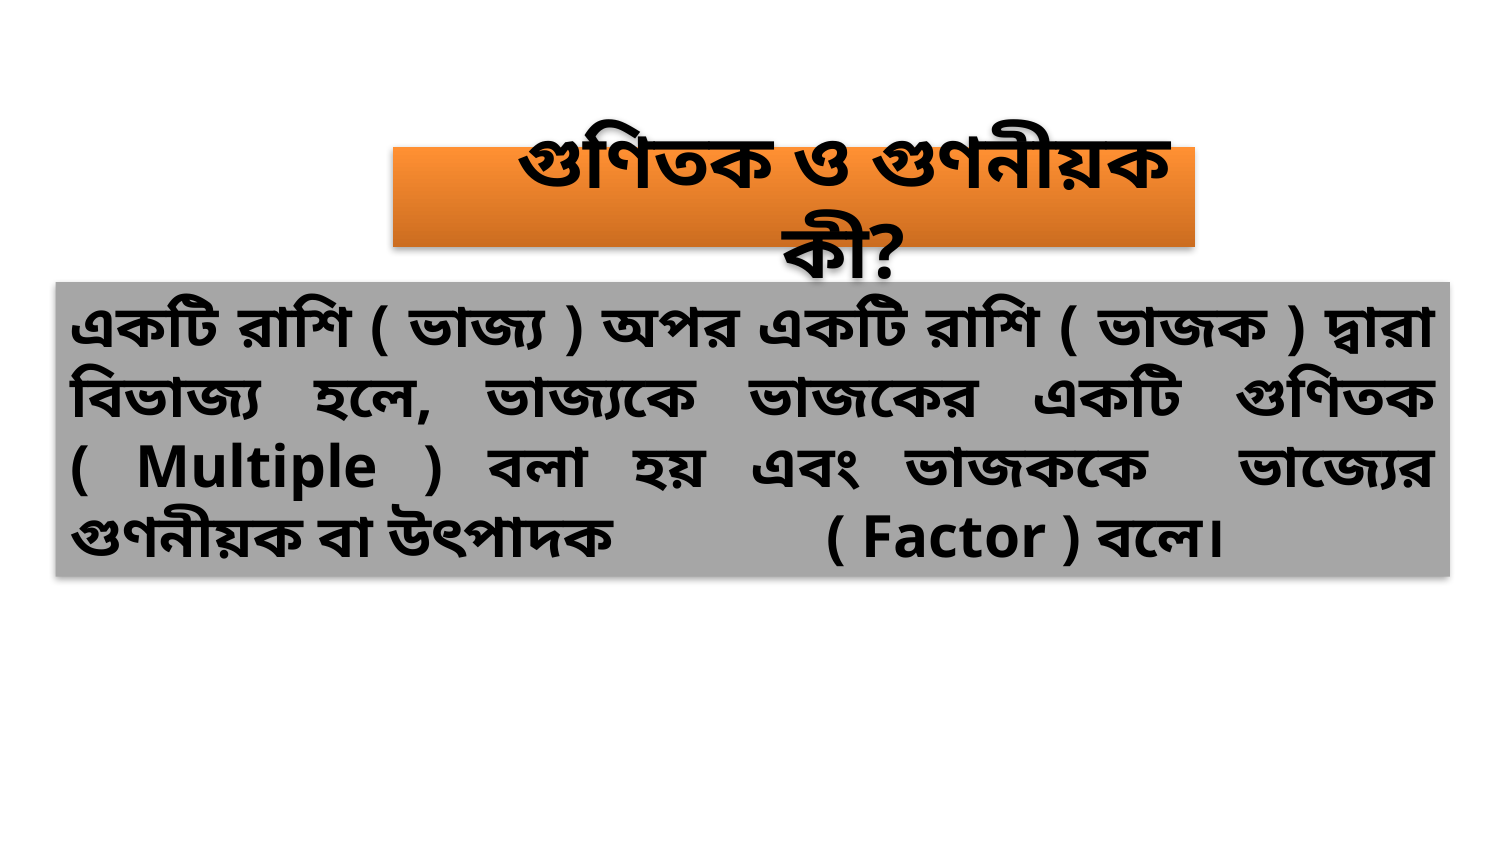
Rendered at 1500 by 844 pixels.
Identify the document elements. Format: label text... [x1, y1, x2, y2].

text_box গুণিতক ও গুণনীয়ক কী? [392, 146, 1195, 248]
text_box একটি রাশি ( ভাজ্য ) অপর একটি রাশি ( ভাজক ) দ্বারা বিভাজ্য হলে, ভাজ্যকে ভাজকের একটি গুণিতক ( Multiple ) বলা হয় এবং ভাজককে ভাজ্যের গুণনীয়ক বা উৎপাদক ( Factor ) বলে। [55, 282, 1450, 577]
